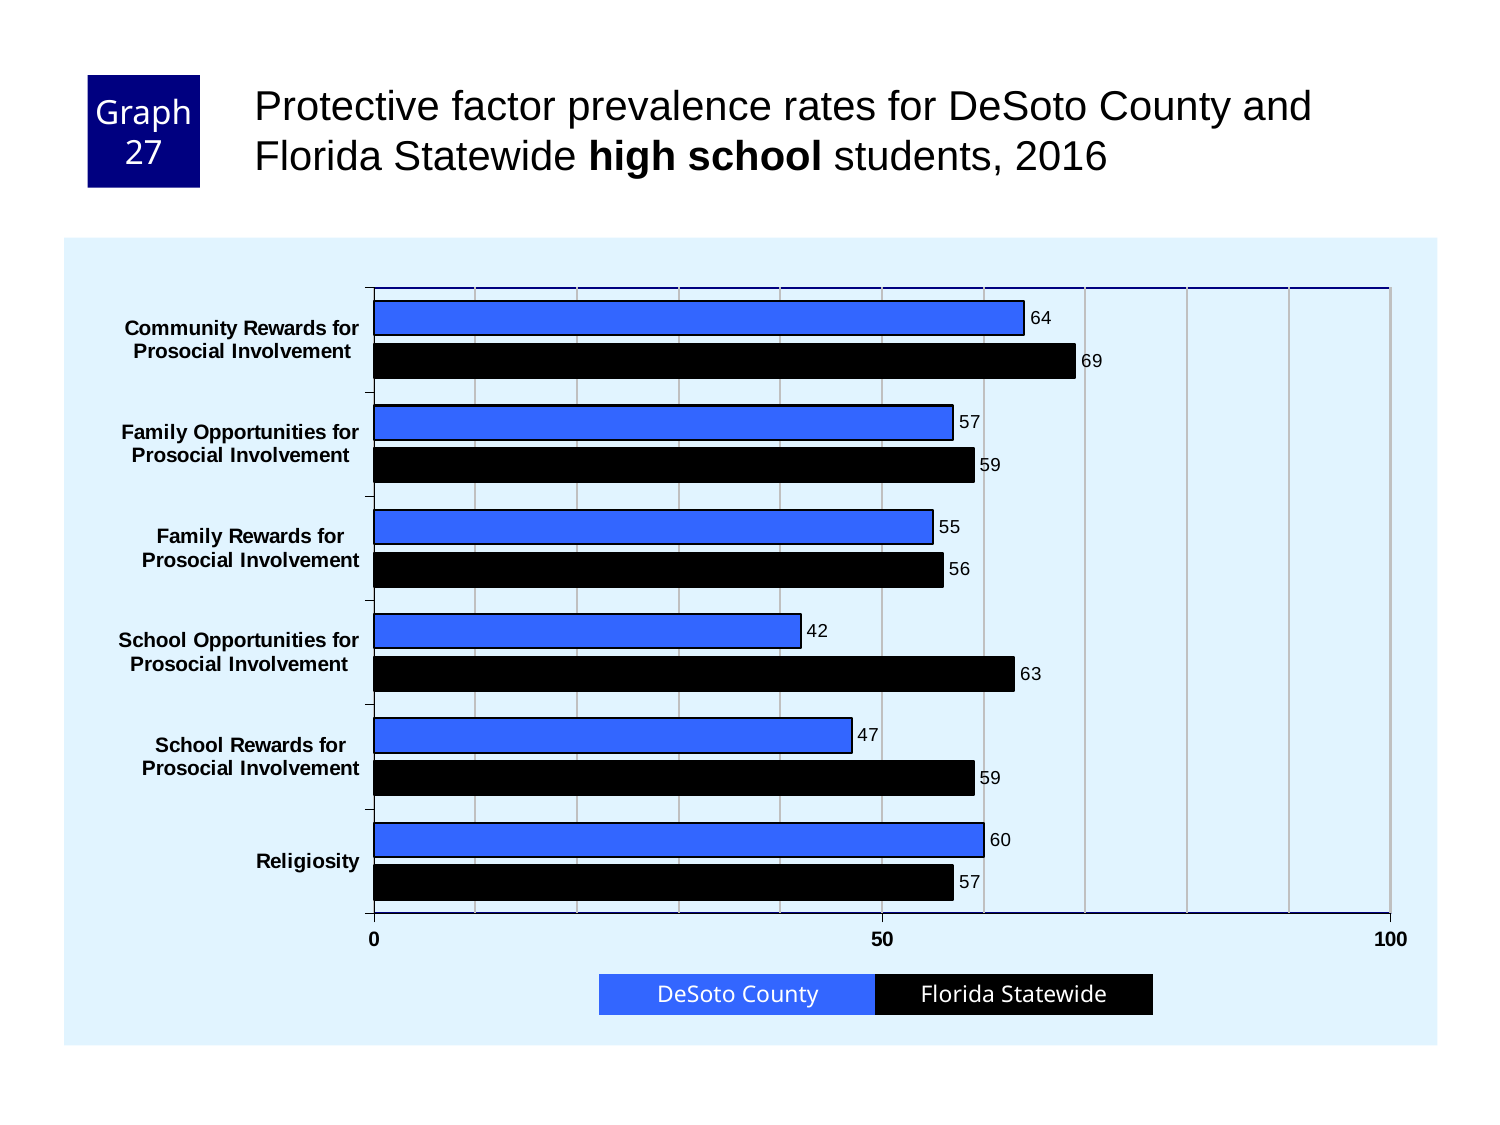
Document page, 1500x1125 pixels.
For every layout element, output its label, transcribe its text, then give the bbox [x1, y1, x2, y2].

text_box Graph 27 [87, 75, 200, 188]
chart [63, 237, 1438, 1046]
text_box Protective factor prevalence rates for DeSoto County and Florida Statewide high school students, 2016 [249, 75, 1438, 200]
